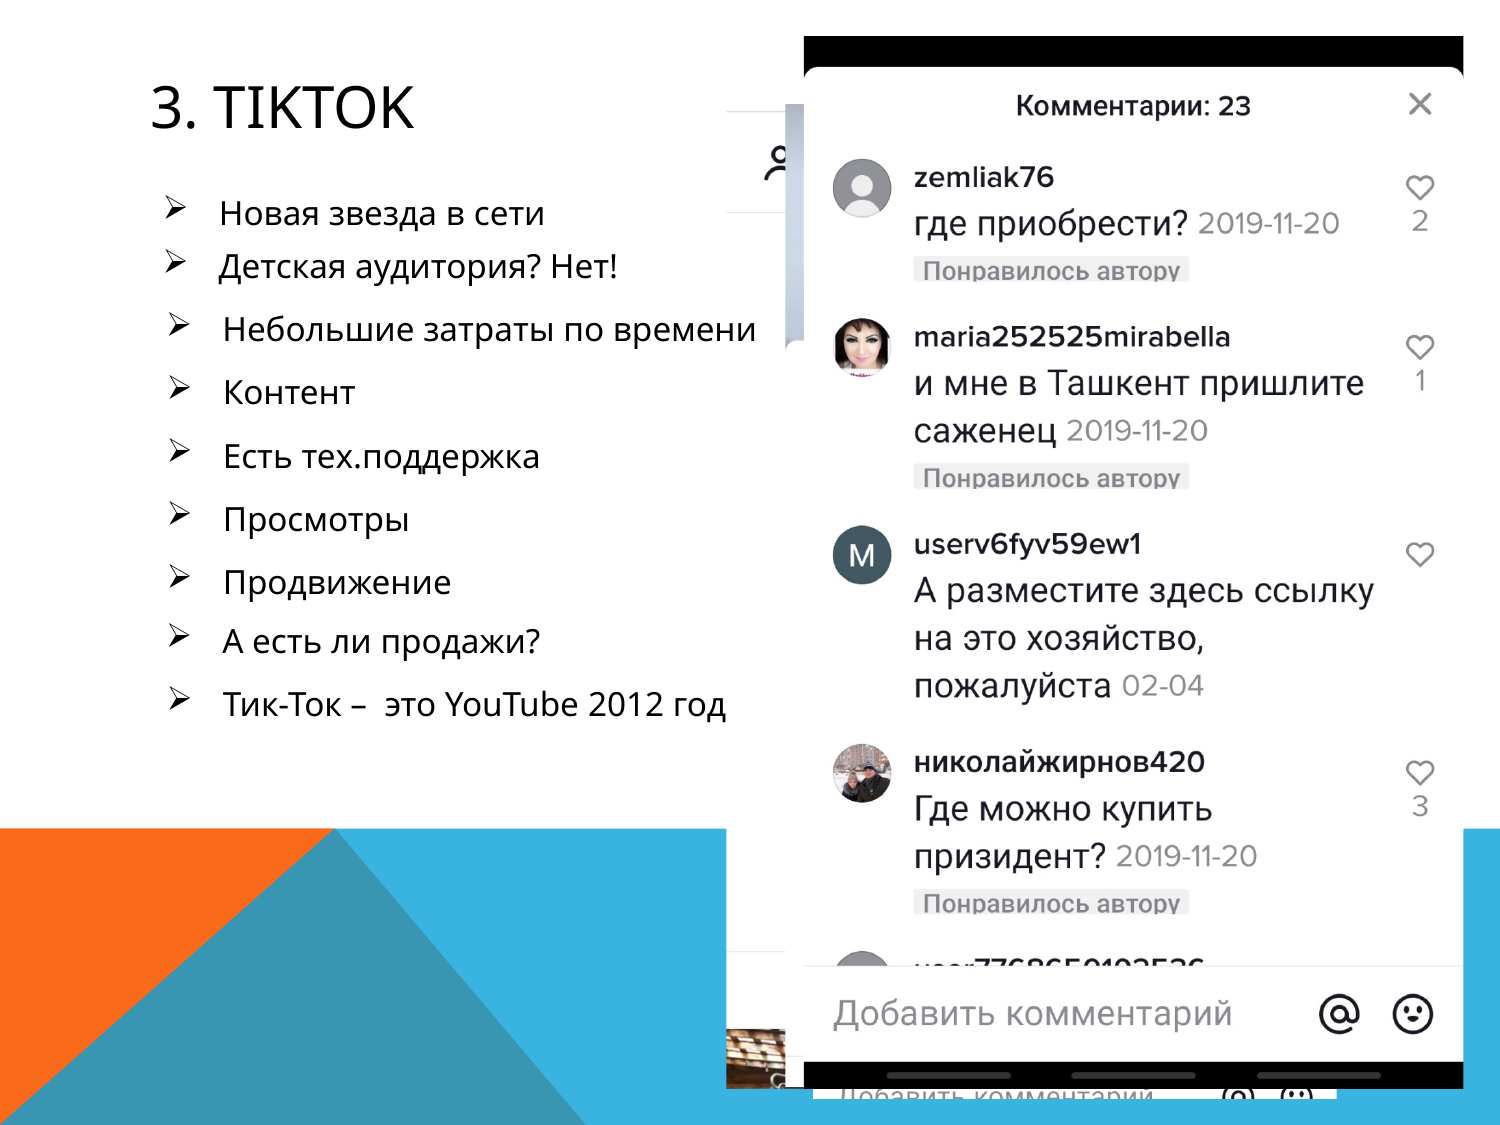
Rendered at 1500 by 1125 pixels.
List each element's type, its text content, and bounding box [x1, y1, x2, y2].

picture [726, 36, 1464, 1099]
title 3. TikTok [135, 60, 798, 150]
text_box Есть тех.поддержка [151, 427, 721, 491]
text_box Продвижение [151, 553, 721, 612]
list Новая звезда в сети [147, 184, 721, 237]
text_box Небольшие затраты по времени [150, 301, 721, 364]
text_box Просмотры [151, 491, 721, 553]
text_box Детская аудитория? Нет! [147, 237, 721, 301]
text_box Контент [151, 364, 721, 427]
text_box Тик-Ток – это YouTube 2012 года [151, 676, 721, 739]
text_box А есть ли продажи? [150, 612, 721, 676]
